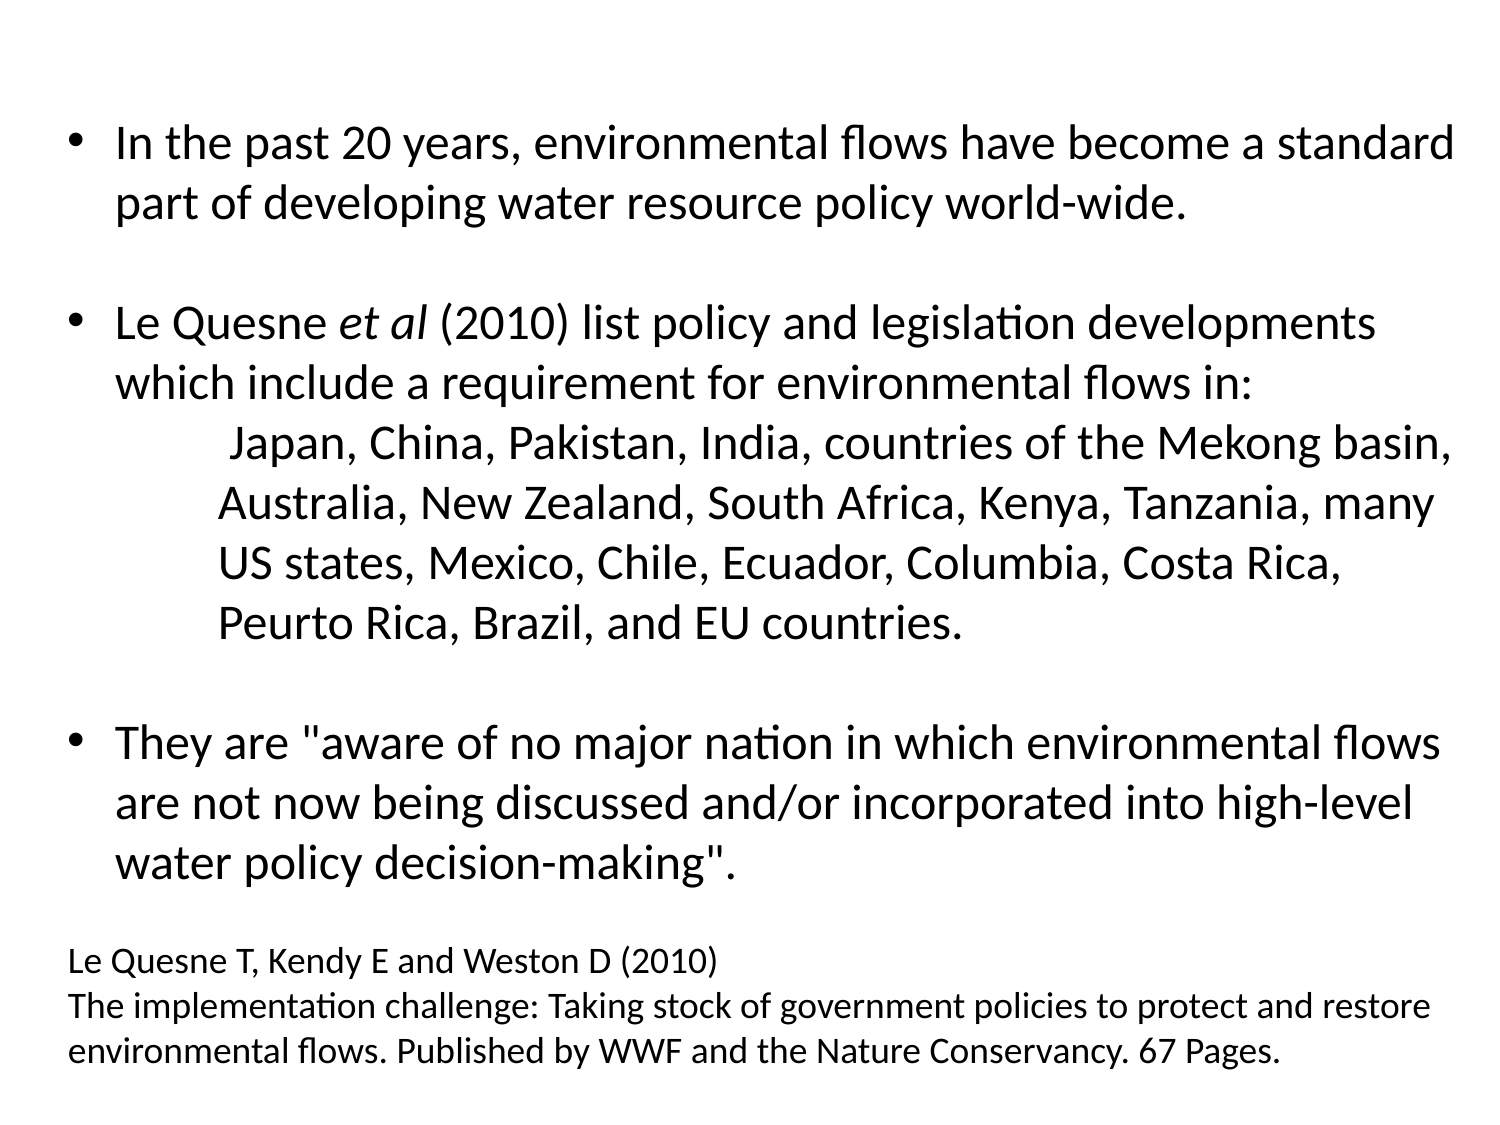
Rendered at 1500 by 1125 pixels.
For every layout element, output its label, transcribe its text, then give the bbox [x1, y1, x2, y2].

text_box Le Quesne T, Kendy E and Weston D (2010) The implementation challenge: Taking stock of government policies to protect and restore environmental flows. Published by WWF and the Nature Conservancy. 67 Pages. [53, 928, 1483, 1079]
text_box In the past 20 years, environmental flows have become a standard part of developing water resource policy world-wide. Le Quesne et al (2010) list policy and legislation developments which include a requirement for environmental flows in: Japan, China, Pakistan, India, countries of the Mekong basin, Australia, New Zealand, South Africa, Kenya, Tanzania, many US states, Mexico, Chile, Ecuador, Columbia, Costa Rica, Peurto Rica, Brazil, and EU countries. They are "aware of no major nation in which environmental flows are not now being discussed and/or incorporated into high-level water policy decision-making". [53, 101, 1483, 897]
